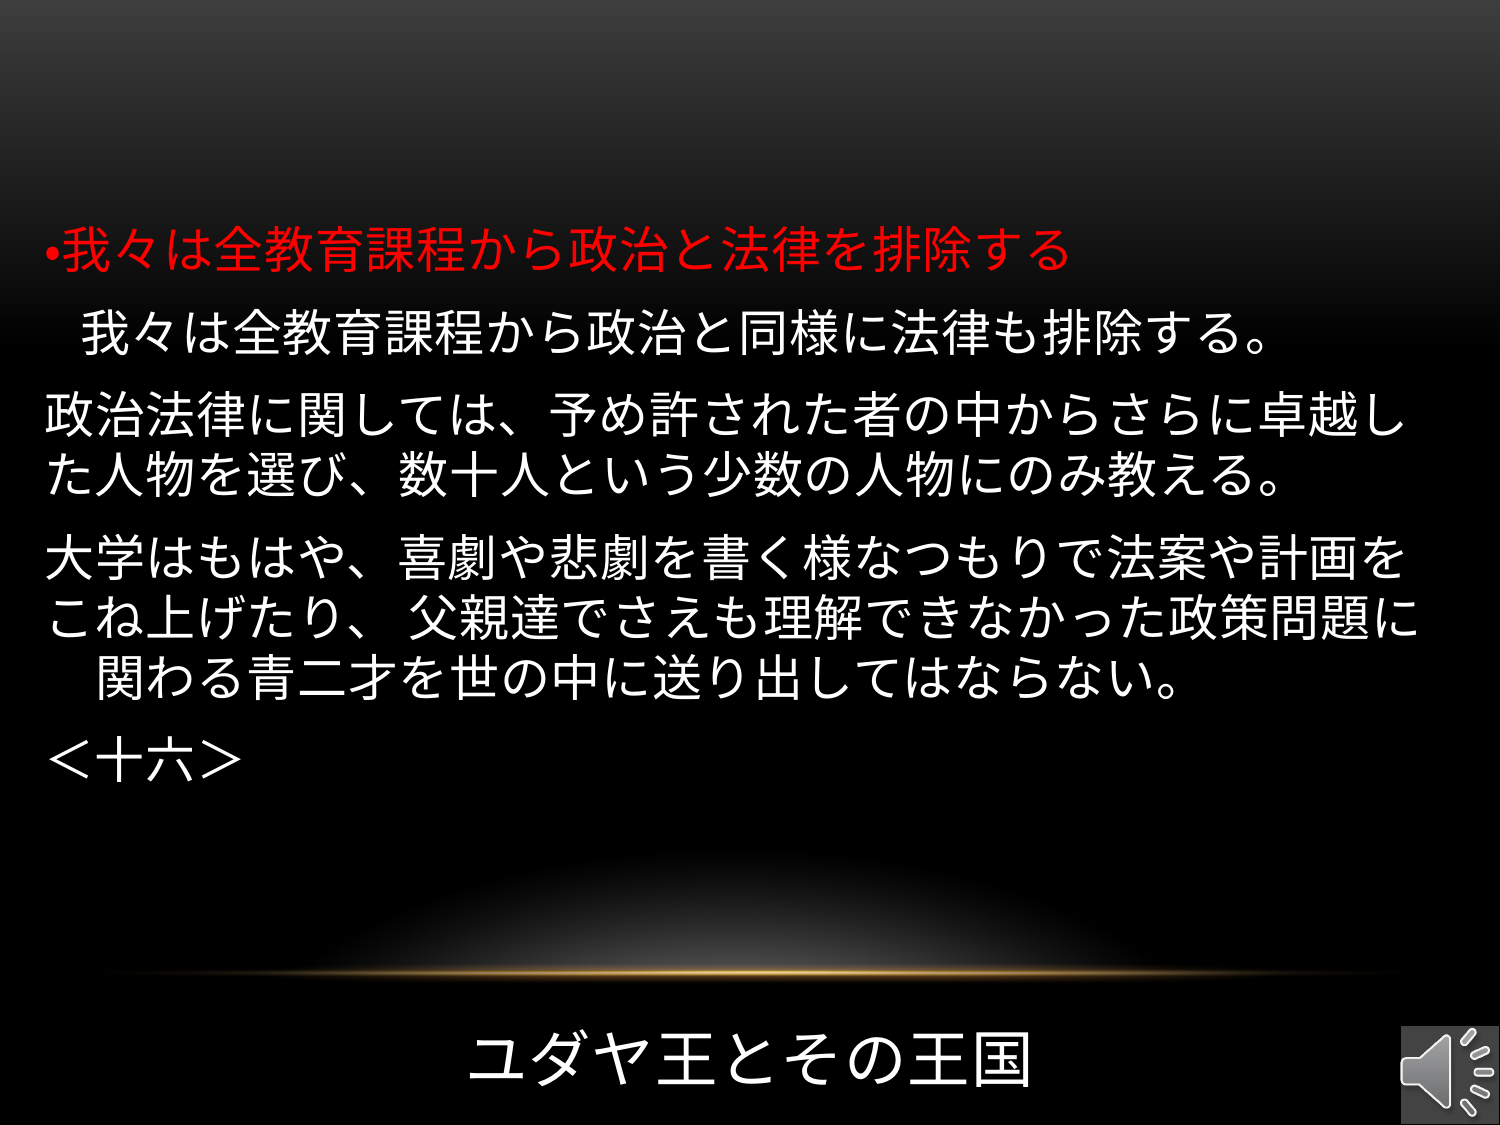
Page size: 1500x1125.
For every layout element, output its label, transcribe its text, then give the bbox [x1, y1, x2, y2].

list ・我々は全教育課程から政治と法律を排除する 我々は全教育課程から政治と同様に法律も排除する。 政治法律に関しては、予め許された者の中からさらに卓越した人物を選び、数十人という少数の人物にのみ教える。 大学はもはや、喜劇や悲劇を書く様なつもりで法案や計画をこね上げたり、 父親達でさえも理解できなかった政策問題に 関わる青二才を世の中に送り出してはならない。 ＜十六＞ [29, 30, 1459, 976]
title ユダヤ王とその王国 [99, 976, 1400, 1125]
picture [0, 0, 1500, 1125]
